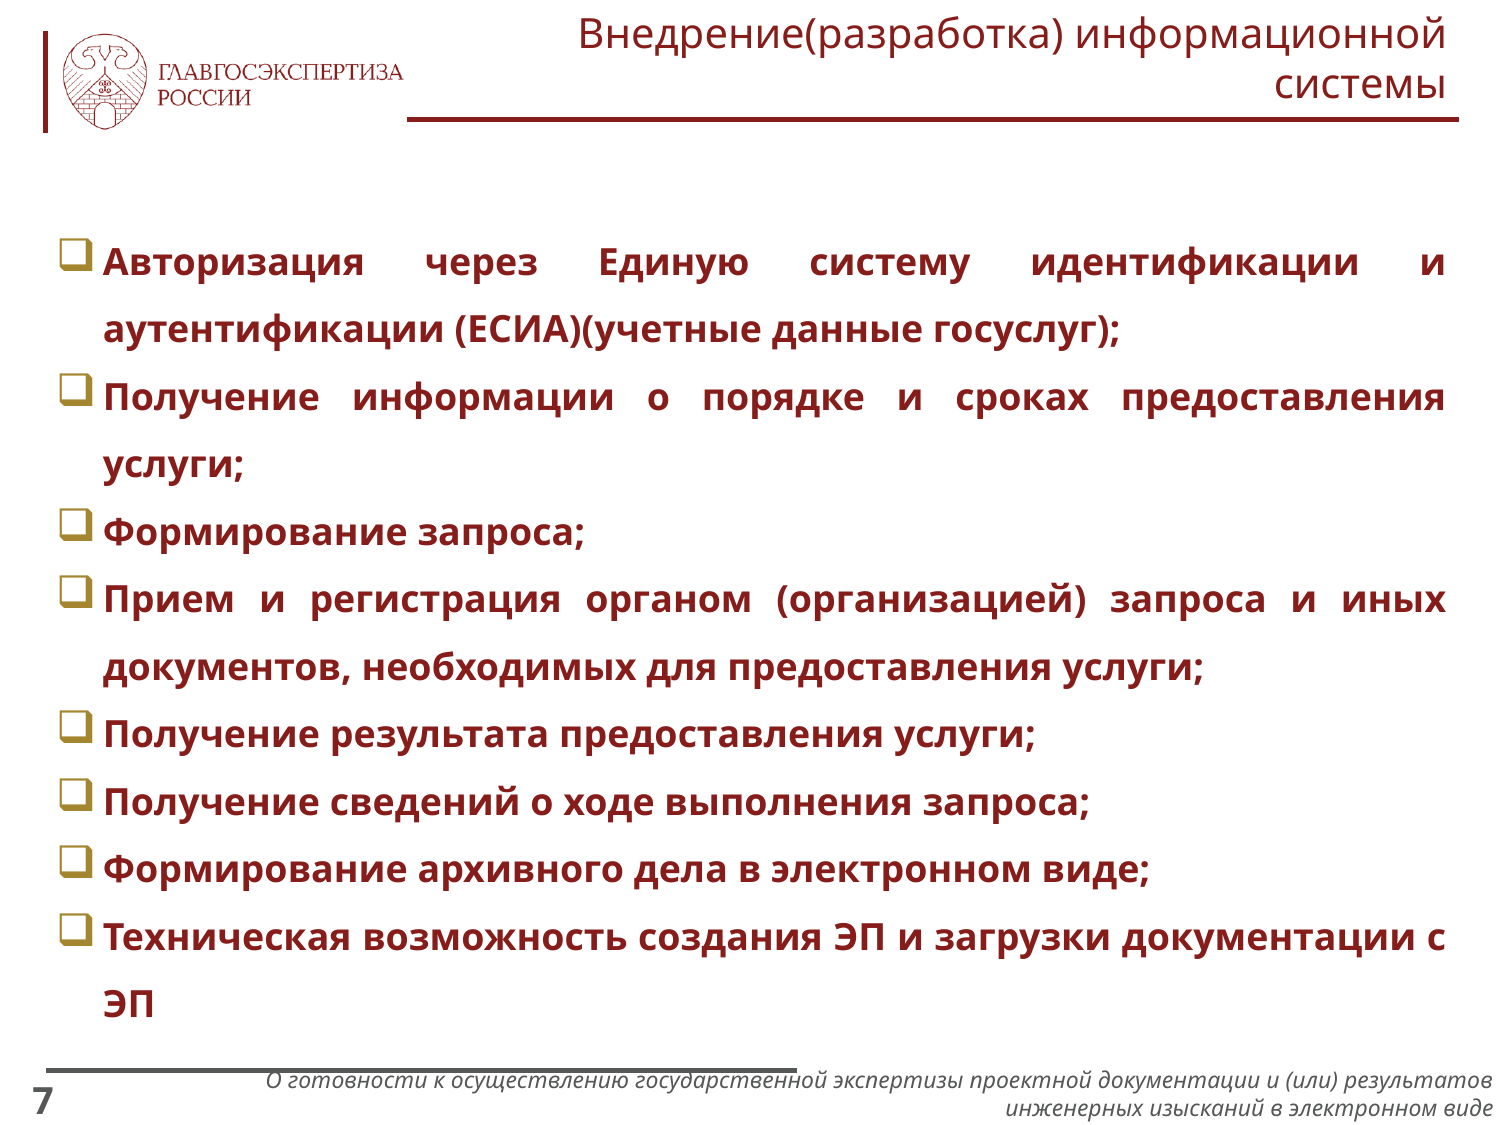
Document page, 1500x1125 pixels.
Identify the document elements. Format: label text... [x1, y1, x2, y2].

text_box Авторизация через Единую систему идентификации и аутентификации (ЕСИА)(учетные данные госуслуг); Получение информации о порядке и сроках предоставления услуги; Формирование запроса; Прием и регистрация органом (организацией) запроса и иных документов, необходимых для предоставления услуги; Получение результата предоставления услуги; Получение сведений о ходе выполнения запроса; Формирование архивного дела в электронном виде; Техническая возможность создания ЭП и загрузки документации с ЭП [41, 208, 1463, 1033]
picture [53, 30, 154, 133]
footer О готовности к осуществлению государственной экспертизы проектной документации и (или) результатов инженерных изысканий в электронном виде [188, 1058, 1495, 1109]
text_box Внедрение(разработка) информационной системы [395, 0, 1463, 114]
slide_number 7 [17, 1069, 113, 1125]
picture [155, 54, 395, 114]
